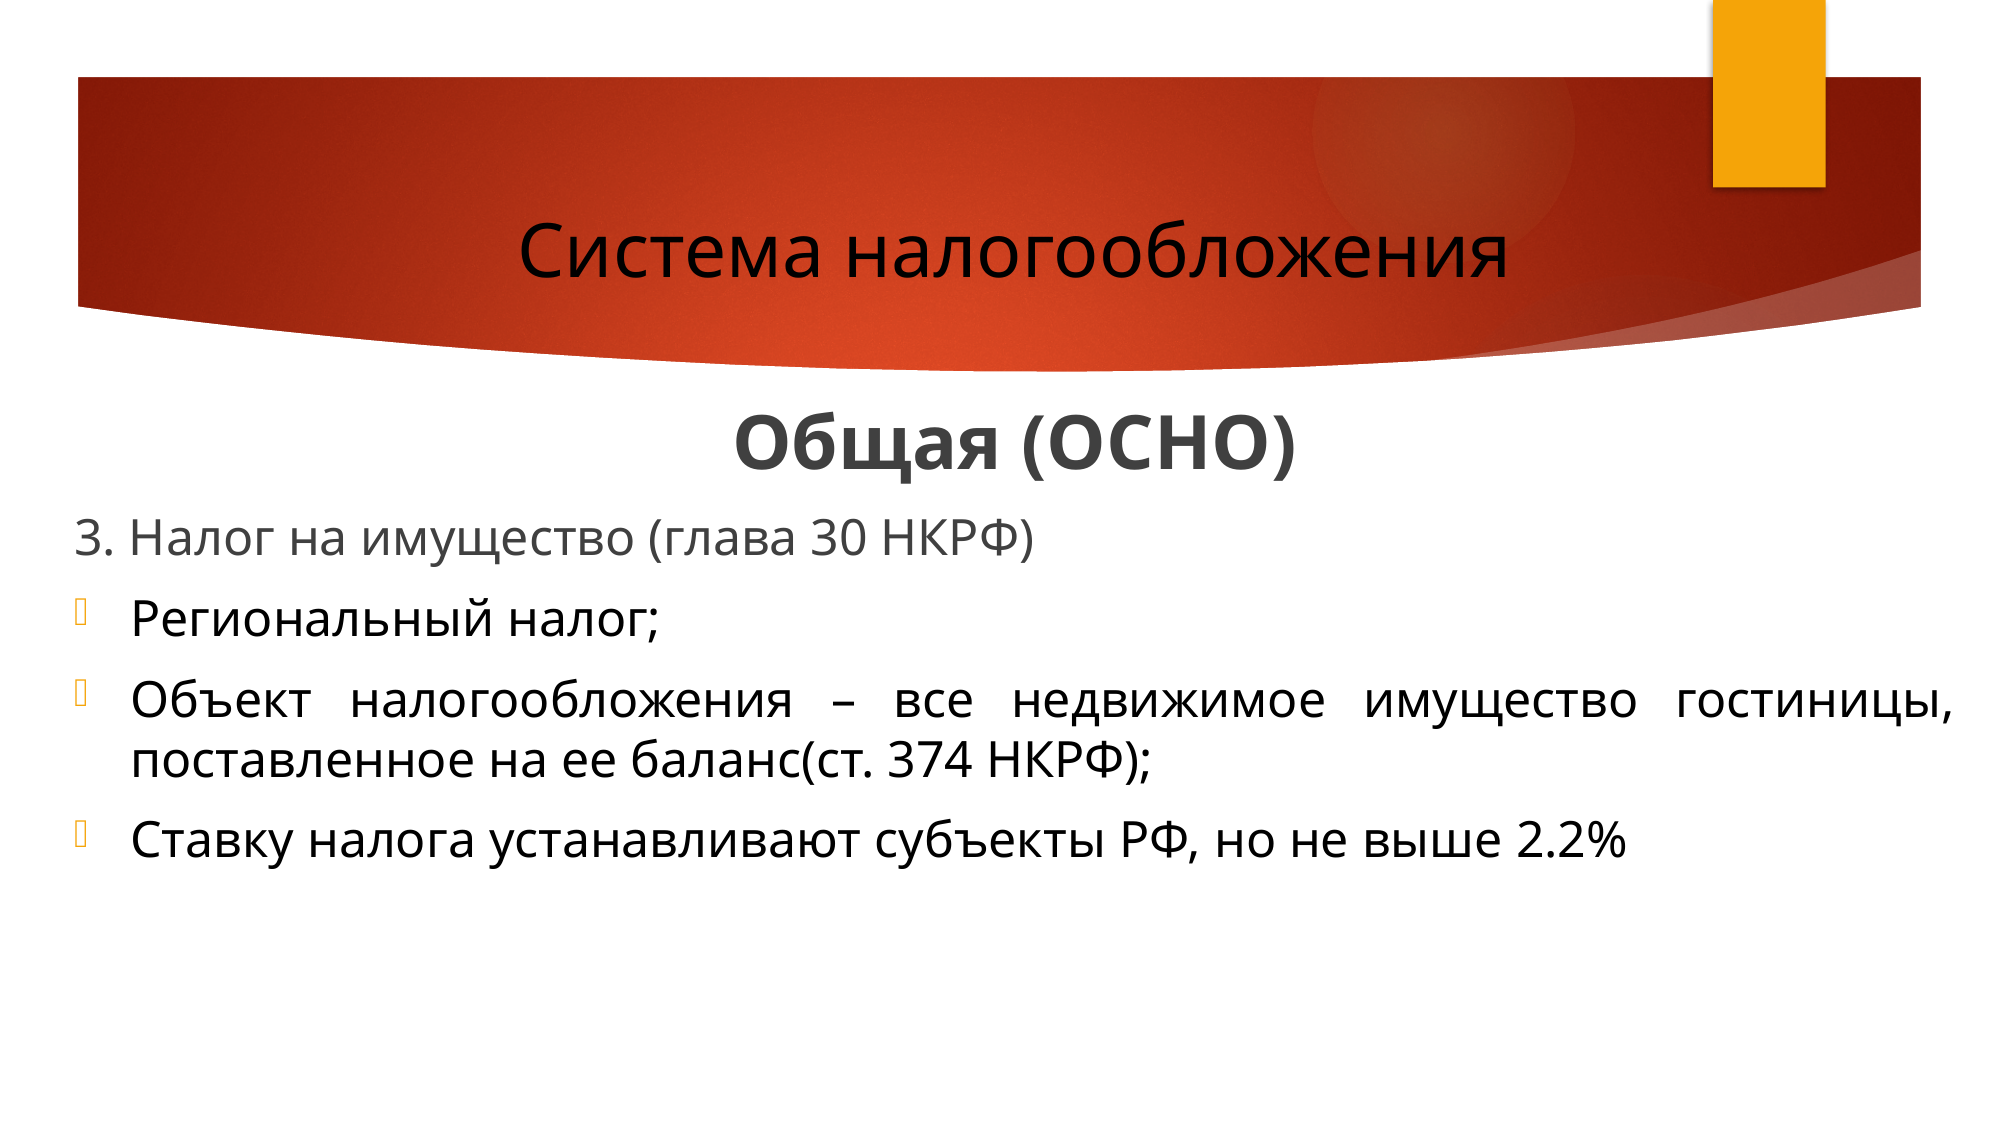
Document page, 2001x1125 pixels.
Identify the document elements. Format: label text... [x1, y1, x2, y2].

list Общая (ОСНО) 3. Налог на имущество (глава 30 НКРФ) Региональный налог; Объект налогообложения – все недвижимое имущество гостиницы, поставленное на ее баланс(ст. 374 НКРФ); Ставку налога устанавливают субъекты РФ, но не выше 2.2% [59, 387, 1971, 1073]
title Система налогообложения [189, 155, 1841, 339]
